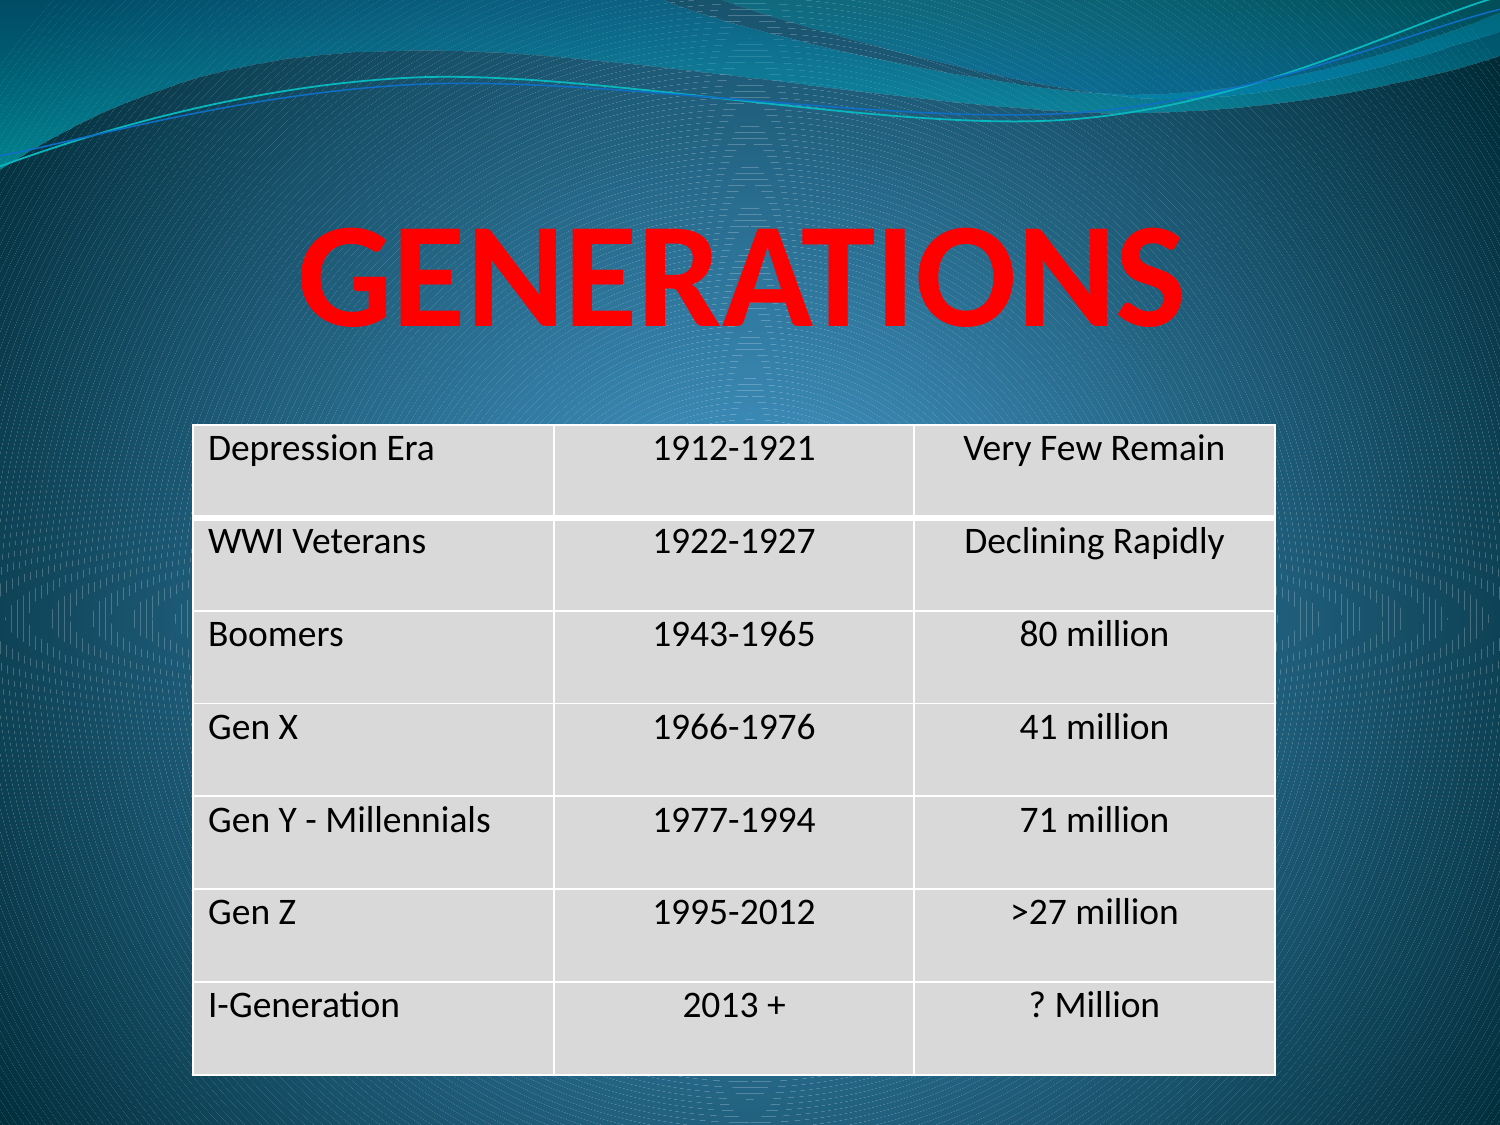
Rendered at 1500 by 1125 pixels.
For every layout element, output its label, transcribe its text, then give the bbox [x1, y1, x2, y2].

table_header Very Few Remain [915, 426, 1274, 515]
table_cell I-Generation [194, 983, 553, 1074]
table_cell 1995-2012 [555, 890, 913, 981]
table_cell Boomers [194, 612, 553, 703]
table_cell WWI Veterans [194, 521, 553, 610]
table_cell 71 million [915, 797, 1274, 888]
table_cell 1977-1994 [555, 797, 913, 888]
table_cell 1922-1927 [555, 521, 913, 610]
table_cell Declining Rapidly [915, 521, 1274, 610]
table_cell ? Million [915, 983, 1274, 1074]
table_cell 1966-1976 [555, 704, 913, 795]
table_cell 41 million [915, 704, 1274, 795]
table_cell >27 million [915, 890, 1274, 981]
table_cell Gen Z [194, 890, 553, 981]
table_cell Gen Y - Millennials [194, 797, 553, 888]
table_cell Gen X [194, 704, 553, 795]
table_header 1912-1921 [555, 426, 913, 515]
table_cell 80 million [915, 612, 1274, 703]
table_cell 2013 + [555, 983, 913, 1074]
title GENERATIONS [99, 50, 1388, 357]
table_header Depression Era [194, 426, 553, 515]
table_cell 1943-1965 [555, 612, 913, 703]
